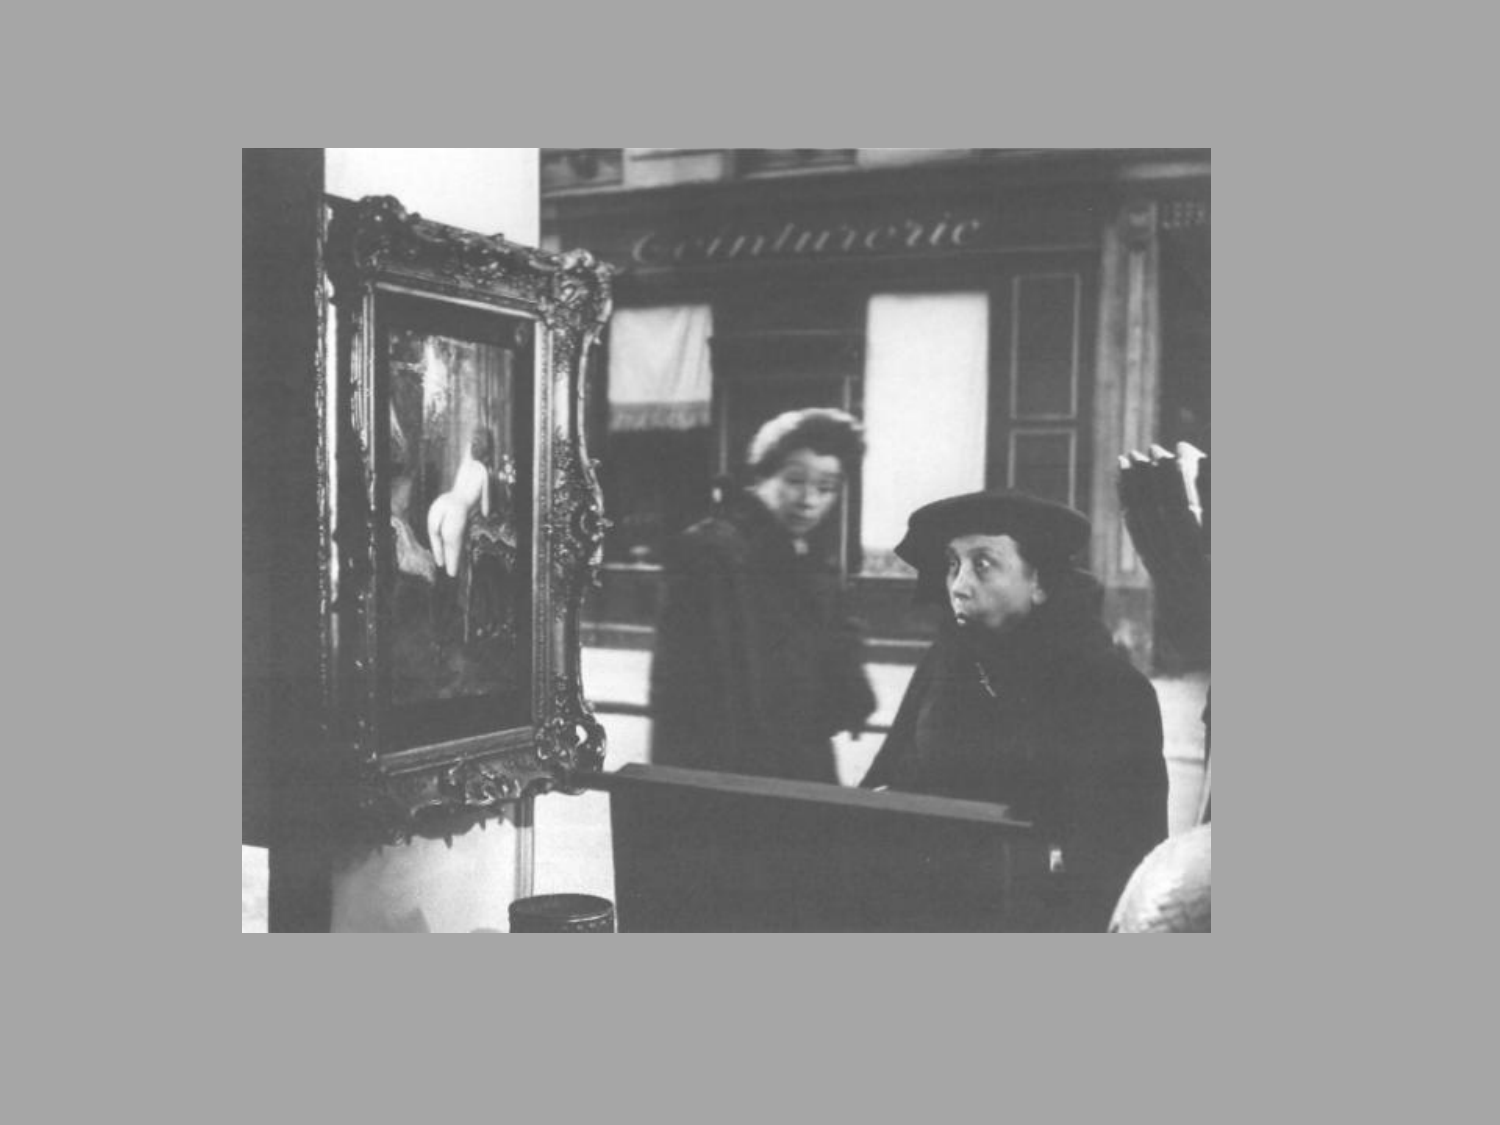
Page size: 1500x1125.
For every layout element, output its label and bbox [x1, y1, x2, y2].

picture [241, 148, 1211, 934]
